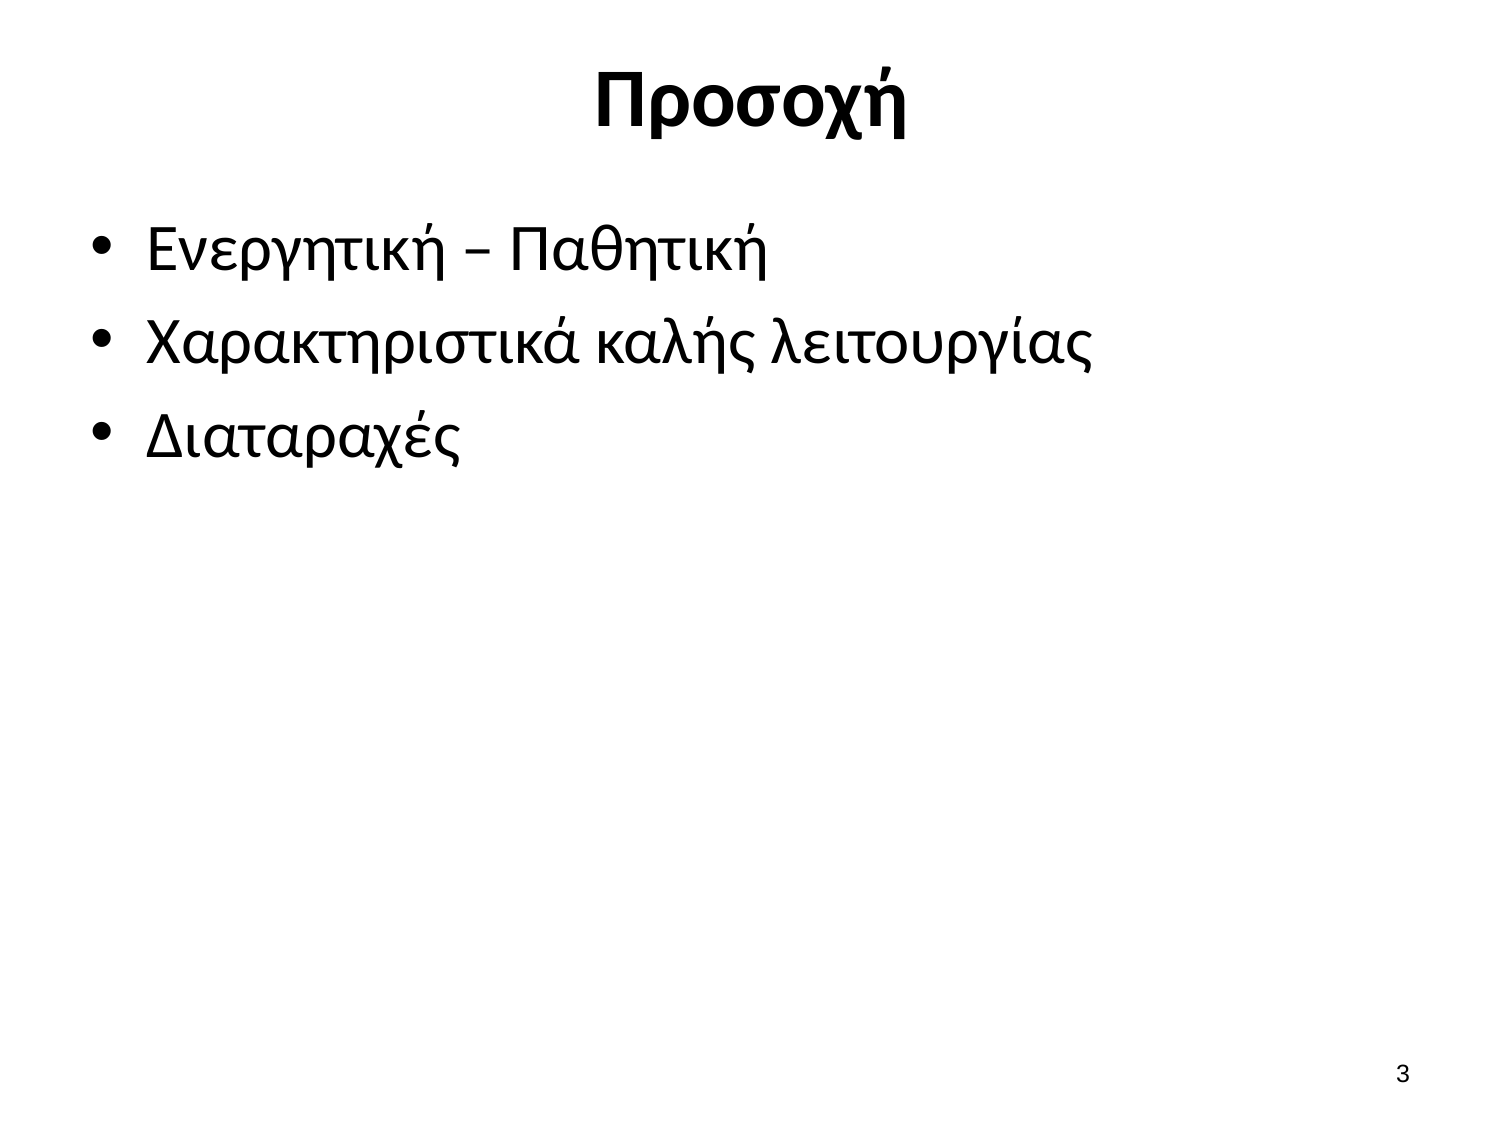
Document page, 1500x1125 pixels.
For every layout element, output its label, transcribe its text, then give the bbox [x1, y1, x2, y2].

list Ενεργητική – Παθητική Χαρακτηριστικά καλής λειτουργίας Διαταραχές [75, 196, 1425, 1024]
slide_number 2 [1074, 1042, 1425, 1103]
title Προσοχή [76, 19, 1427, 169]
